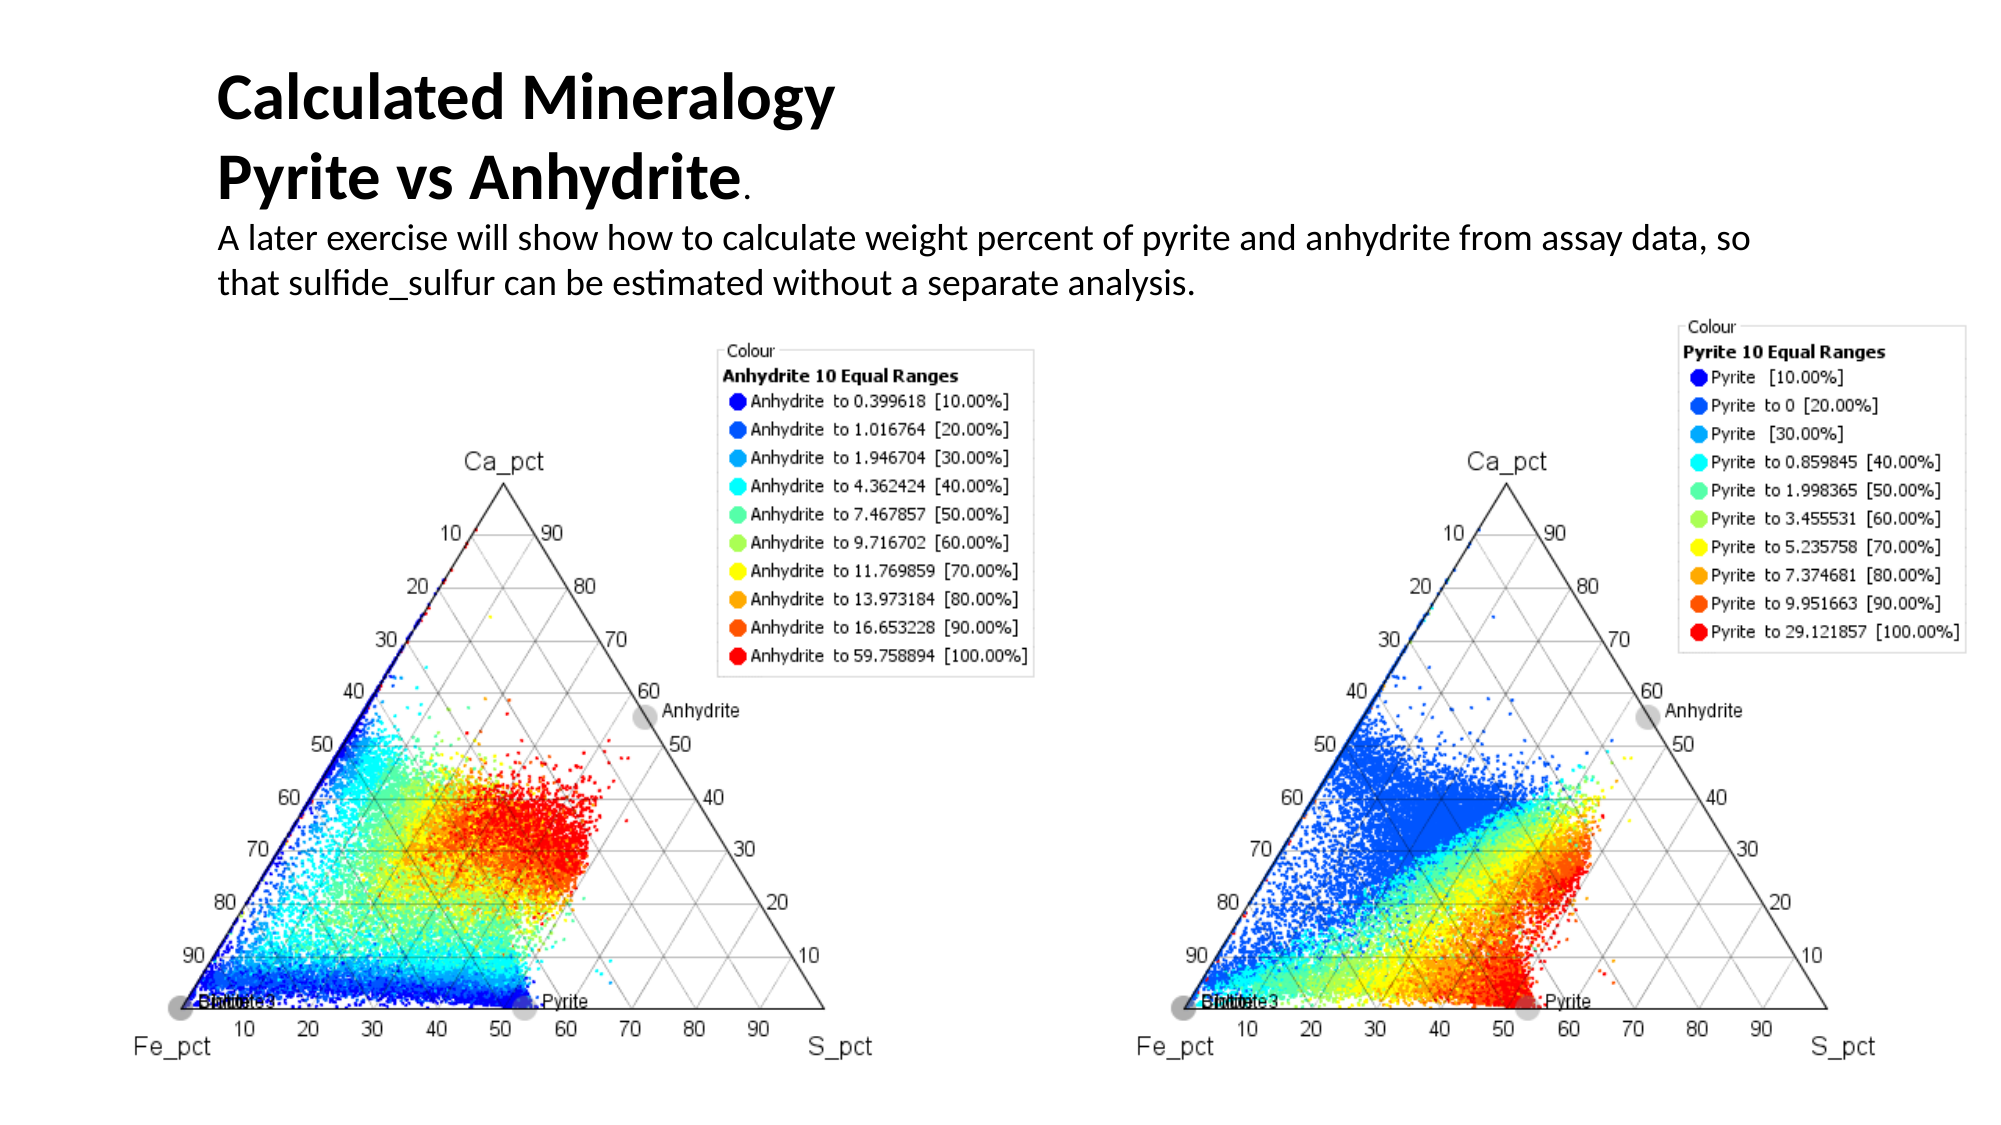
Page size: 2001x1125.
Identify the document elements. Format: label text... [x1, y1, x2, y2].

picture [112, 340, 1038, 1071]
picture [1115, 316, 1970, 1071]
text_box Calculated Mineralogy Pyrite vs Anhydrite. A later exercise will show how to calculate weight percent of pyrite and anhydrite from assay data, so that sulfide_sulfur can be estimated without a separate analysis. [202, 45, 1798, 310]
